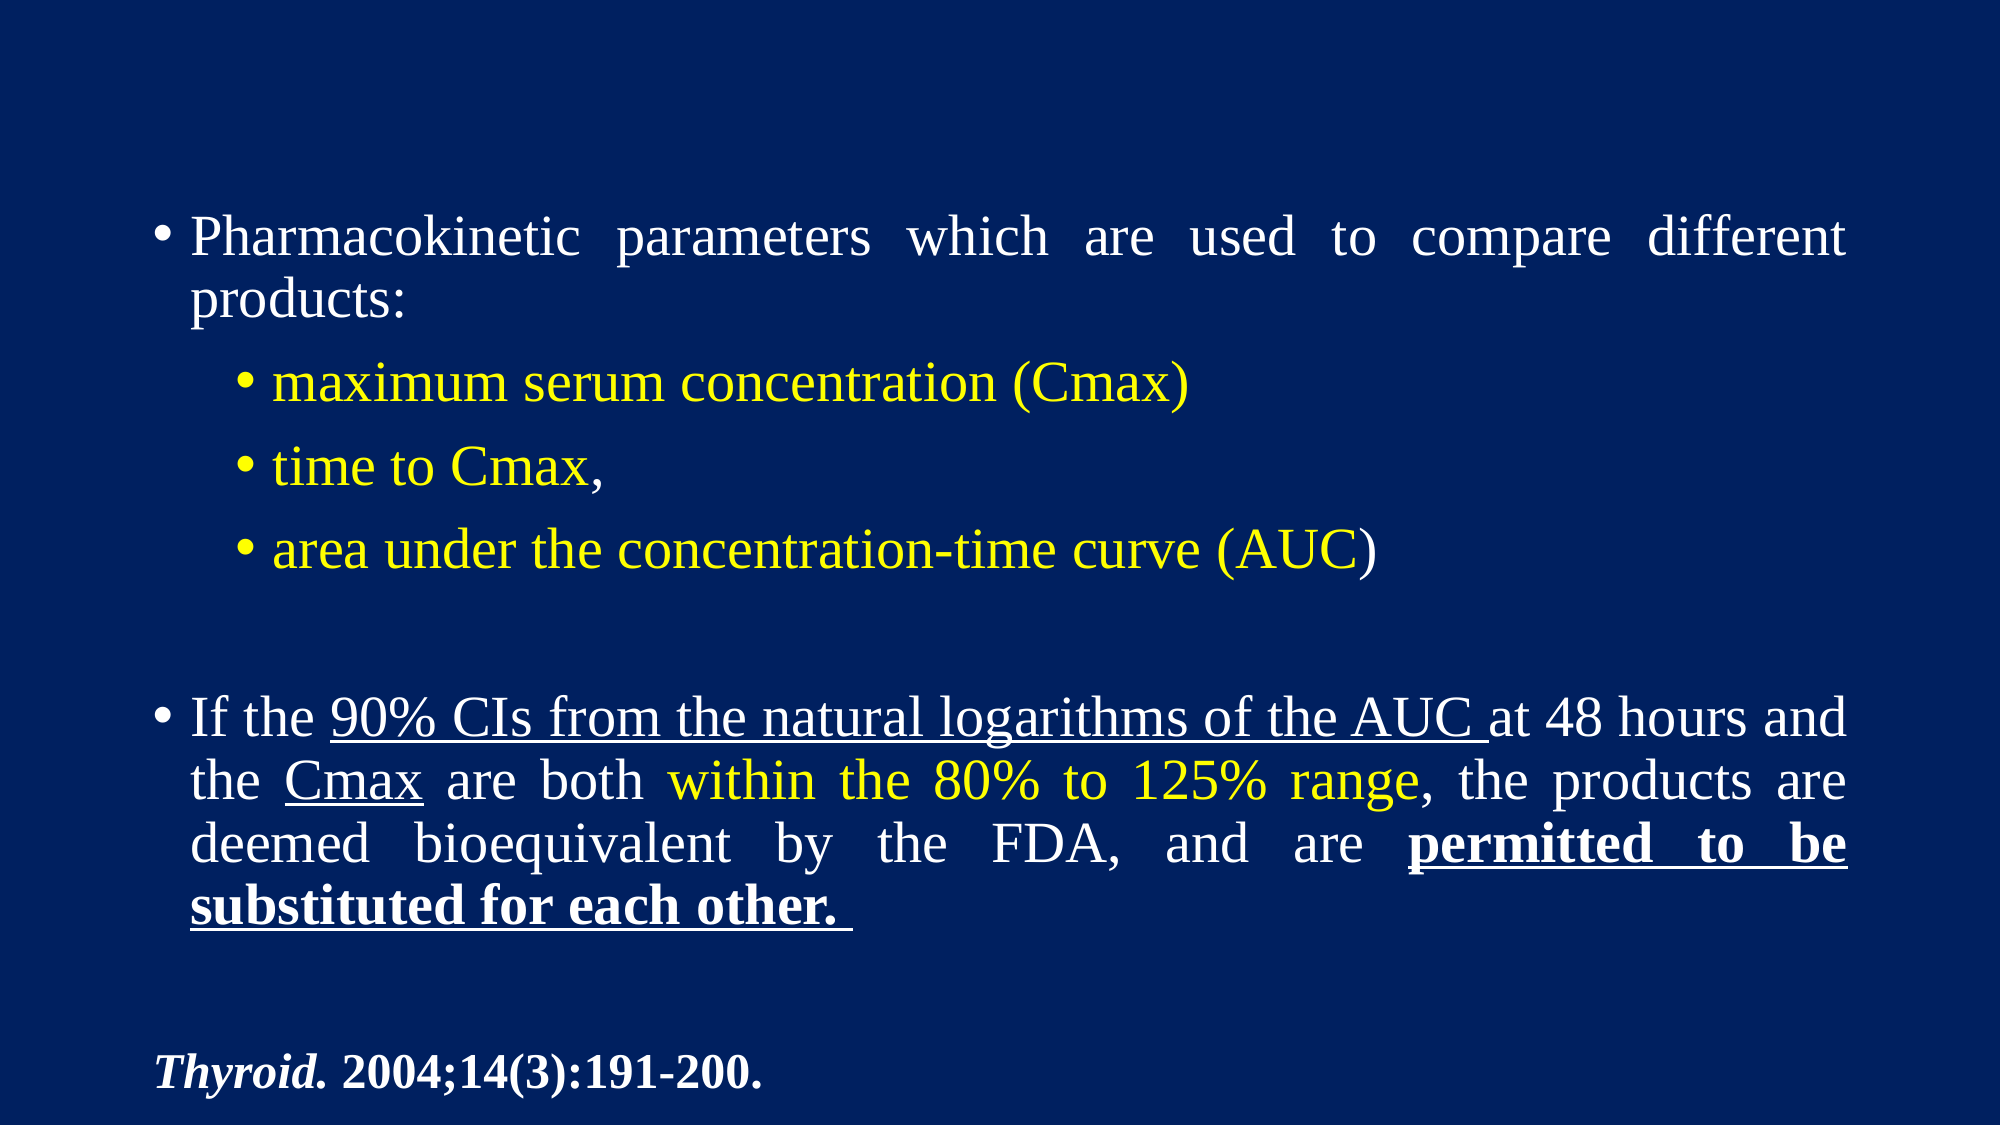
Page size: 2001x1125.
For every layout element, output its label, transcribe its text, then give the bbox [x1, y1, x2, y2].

list Pharmacokinetic parameters which are used to compare different products: maximum serum concentration (Cmax) time to Cmax, area under the concentration-time curve (AUC) If the 90% CIs from the natural logarithms of the AUC at 48 hours and the Cmax are both within the 80% to 125% range, the products are deemed bioequivalent by the FDA, and are permitted to be substituted for each other. [137, 197, 1863, 972]
list Thyroid. 2004;14(3):191-200. [137, 972, 1863, 1107]
